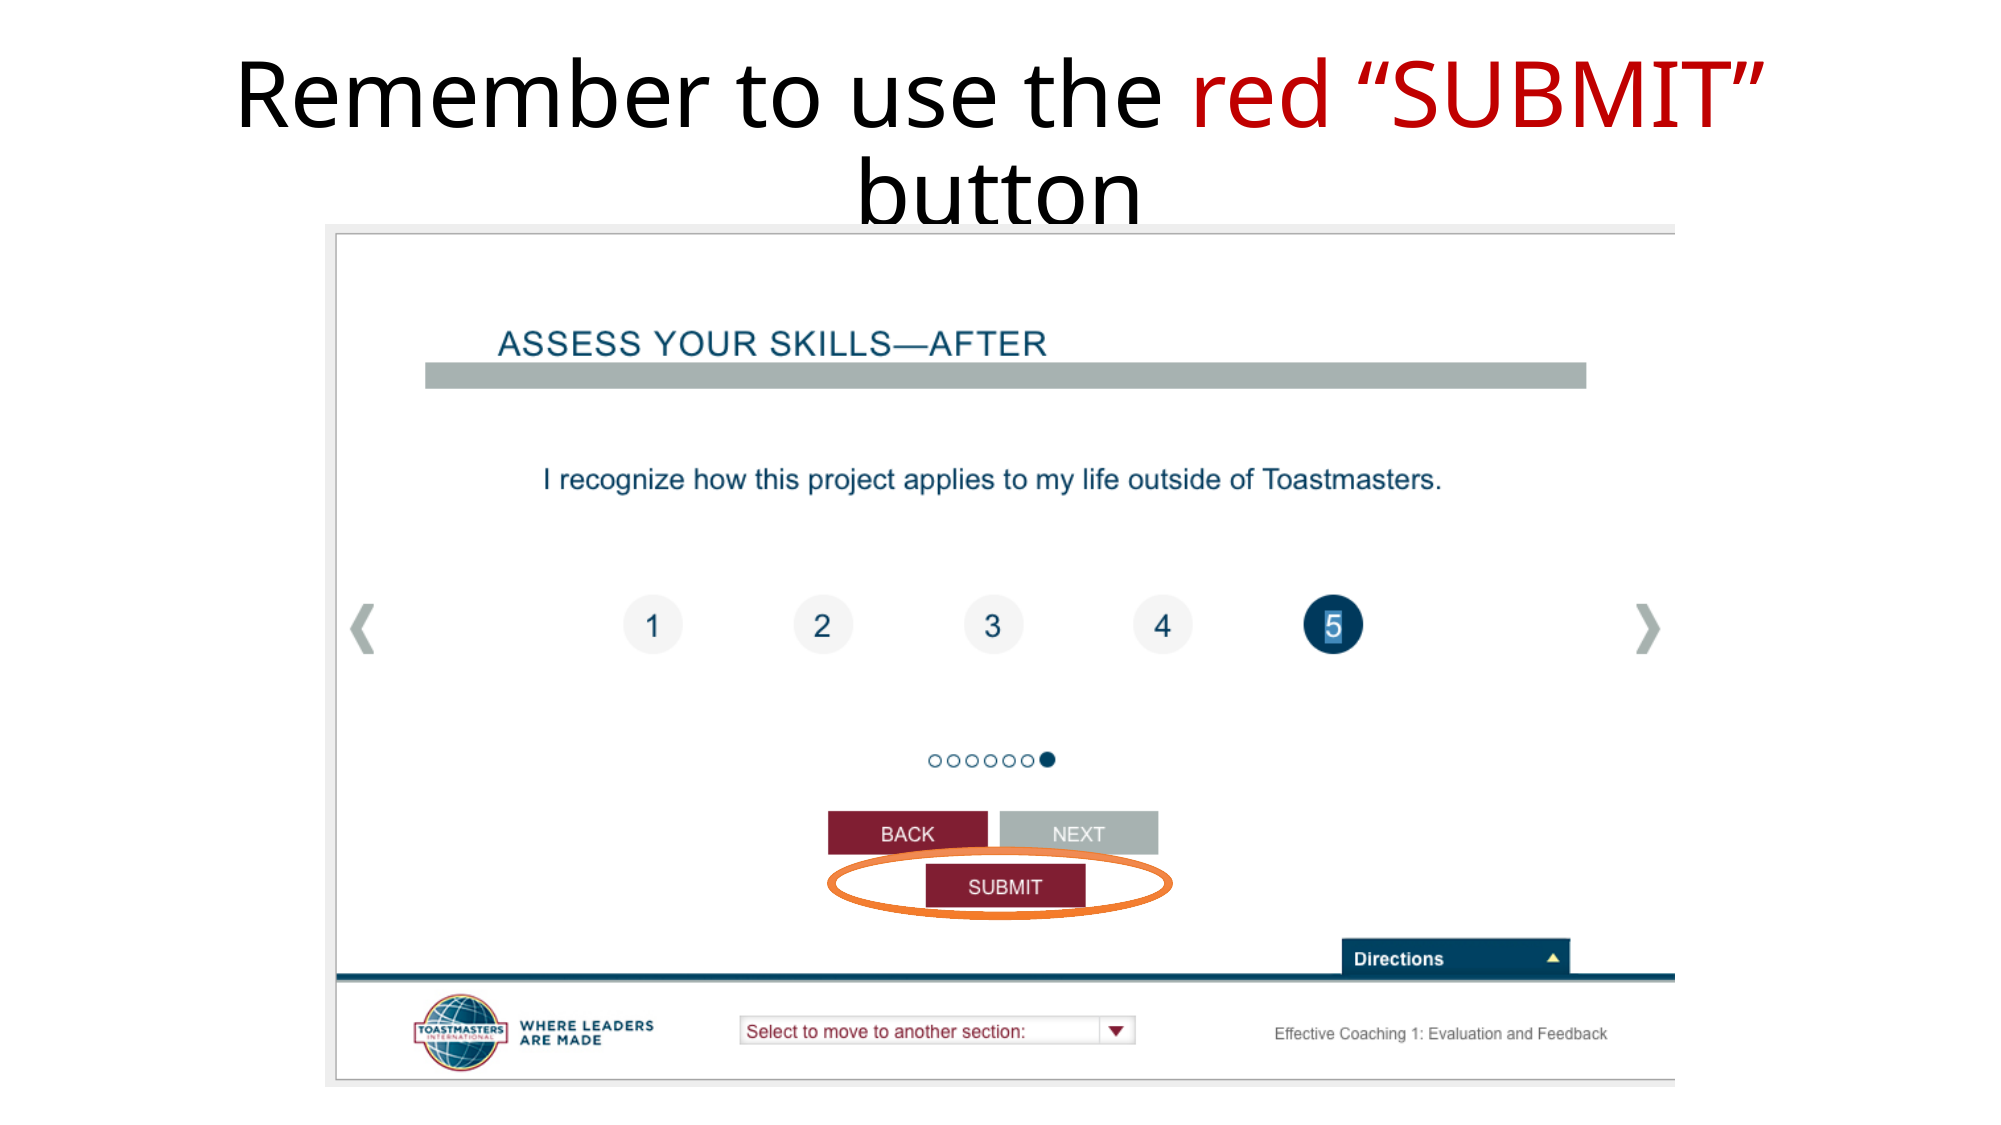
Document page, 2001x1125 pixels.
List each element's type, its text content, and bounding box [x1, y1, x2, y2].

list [325, 224, 1675, 1087]
title Remember to use the red “SUBMIT” button [137, 38, 1863, 256]
